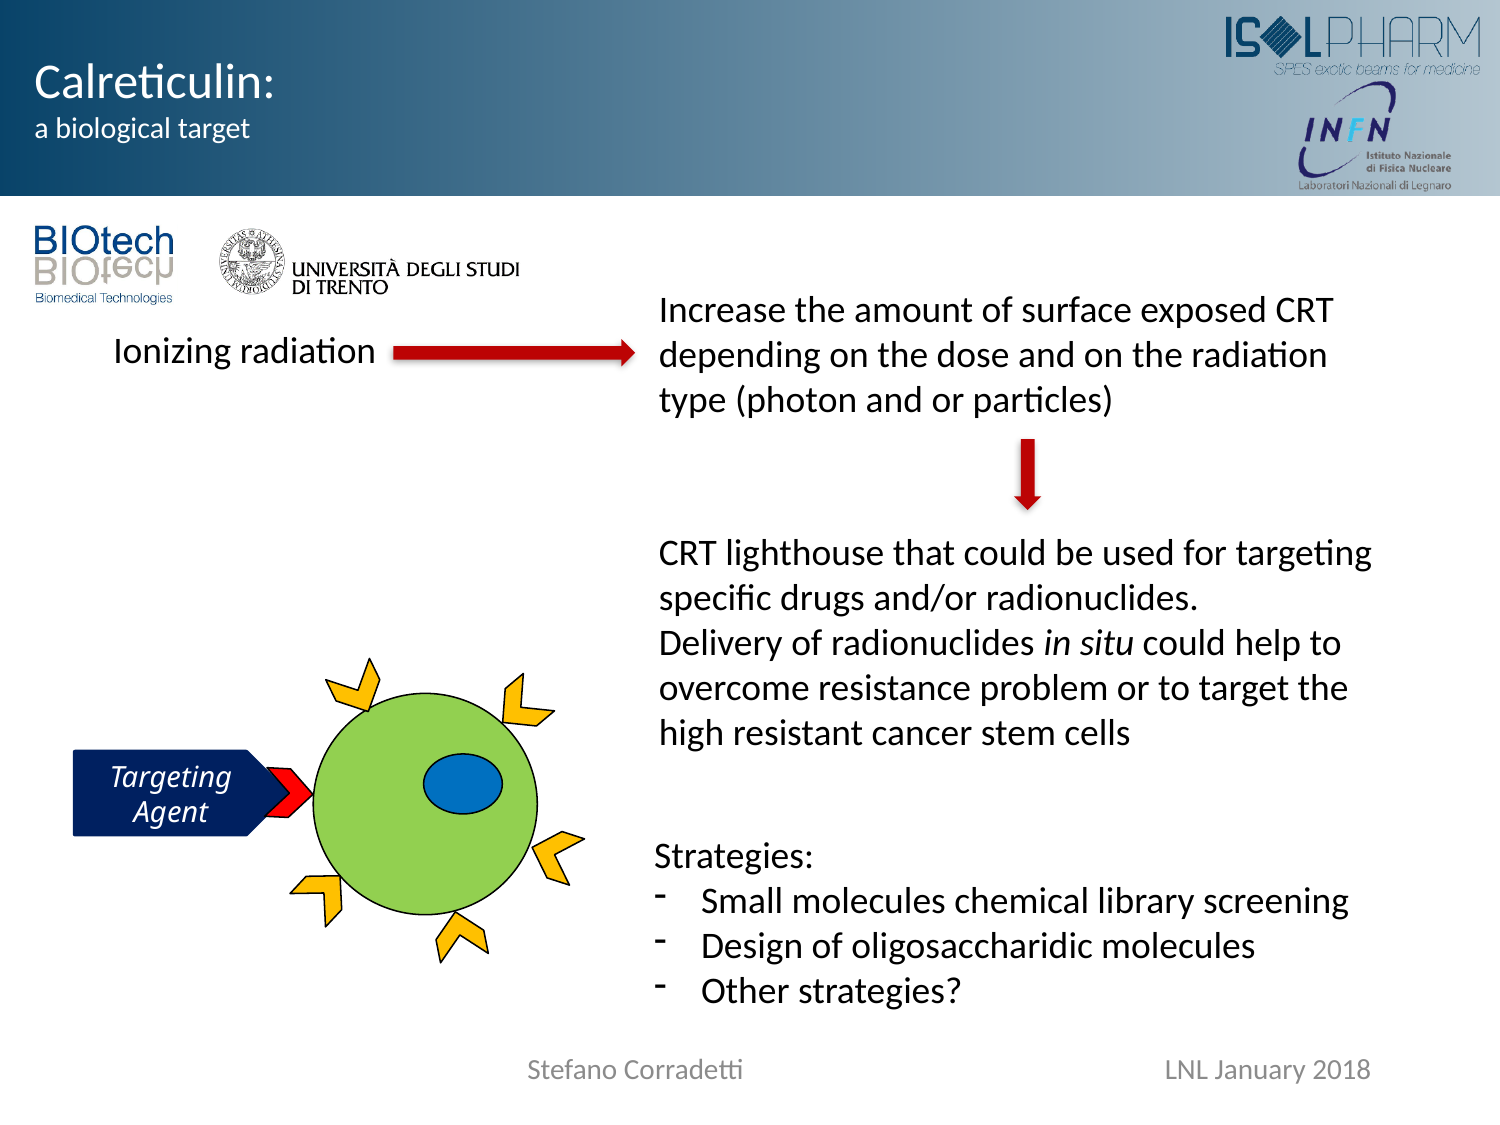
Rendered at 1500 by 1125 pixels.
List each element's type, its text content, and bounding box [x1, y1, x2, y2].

text_box [392, 338, 636, 368]
text_box Ionizing radiation [98, 318, 392, 379]
text_box Targeting Agent [72, 749, 260, 837]
text_box CRT lighthouse that could be used for targeting specific drugs and/or radionuclides. Delivery of radionuclides in situ could help to overcome resistance problem or to target the high resistant cancer stem cells [643, 520, 1394, 761]
title Calreticulin: a biological target [19, 40, 1370, 153]
picture [213, 221, 523, 301]
picture [30, 221, 179, 307]
text_box Strategies: Small molecules chemical library screening Design of oligosaccharidic molecules Other strategies? [639, 824, 1366, 1019]
text_box Stefano Corradetti [512, 1042, 988, 1103]
text_box Increase the amount of surface exposed CRT depending on the dose and on the radiation type (photon and or particles) [643, 277, 1412, 427]
text_box [1013, 438, 1043, 511]
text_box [265, 666, 579, 959]
picture [1223, 10, 1482, 194]
text_box LNL January 2018 [1149, 1042, 1500, 1103]
